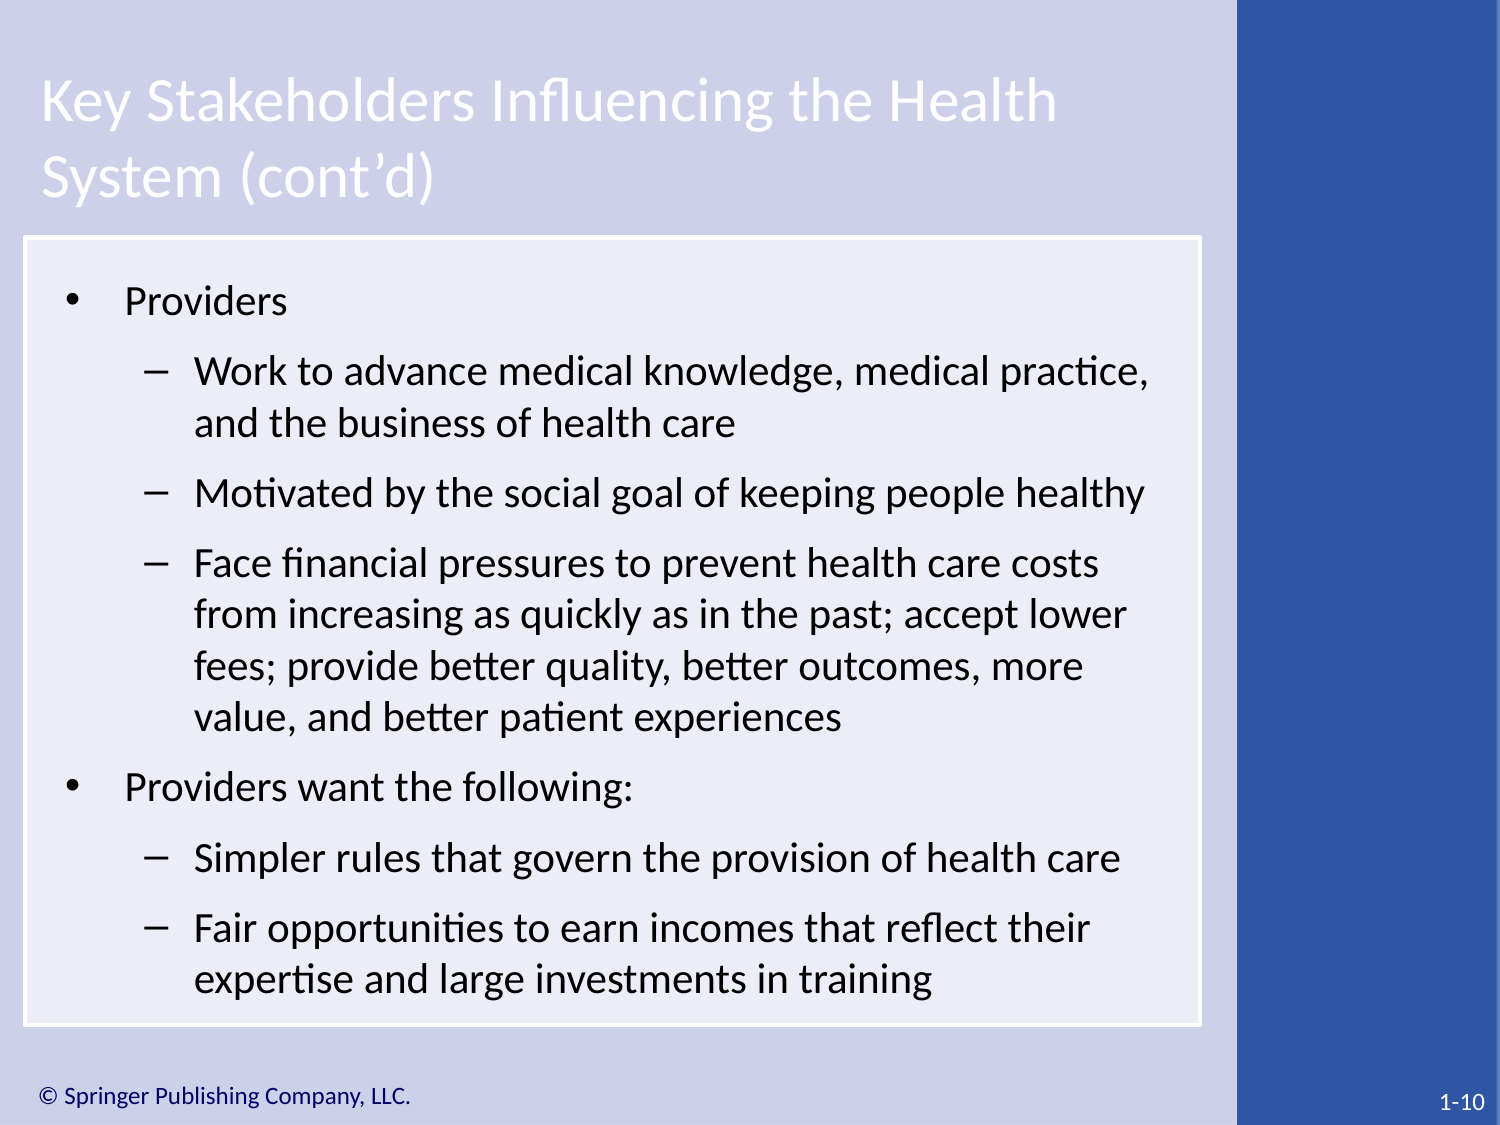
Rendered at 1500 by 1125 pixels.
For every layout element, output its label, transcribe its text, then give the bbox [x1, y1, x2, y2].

slide_number 1-10 [1149, 1074, 1500, 1125]
title Key Stakeholders Influencing the Health System (cont’d) [25, 50, 1200, 218]
picture [0, 0, 1500, 1125]
list Providers Work to advance medical knowledge, medical practice, and the business of health care Motivated by the social goal of keeping people healthy Face financial pressures to prevent health care costs from increasing as quickly as in the past; accept lower fees; provide better quality, better outcomes, more value, and better patient experiences Providers want the following: Simpler rules that govern the provision of health care Fair opportunities to earn incomes that reflect their expertise and large investments in training [50, 264, 1175, 1025]
